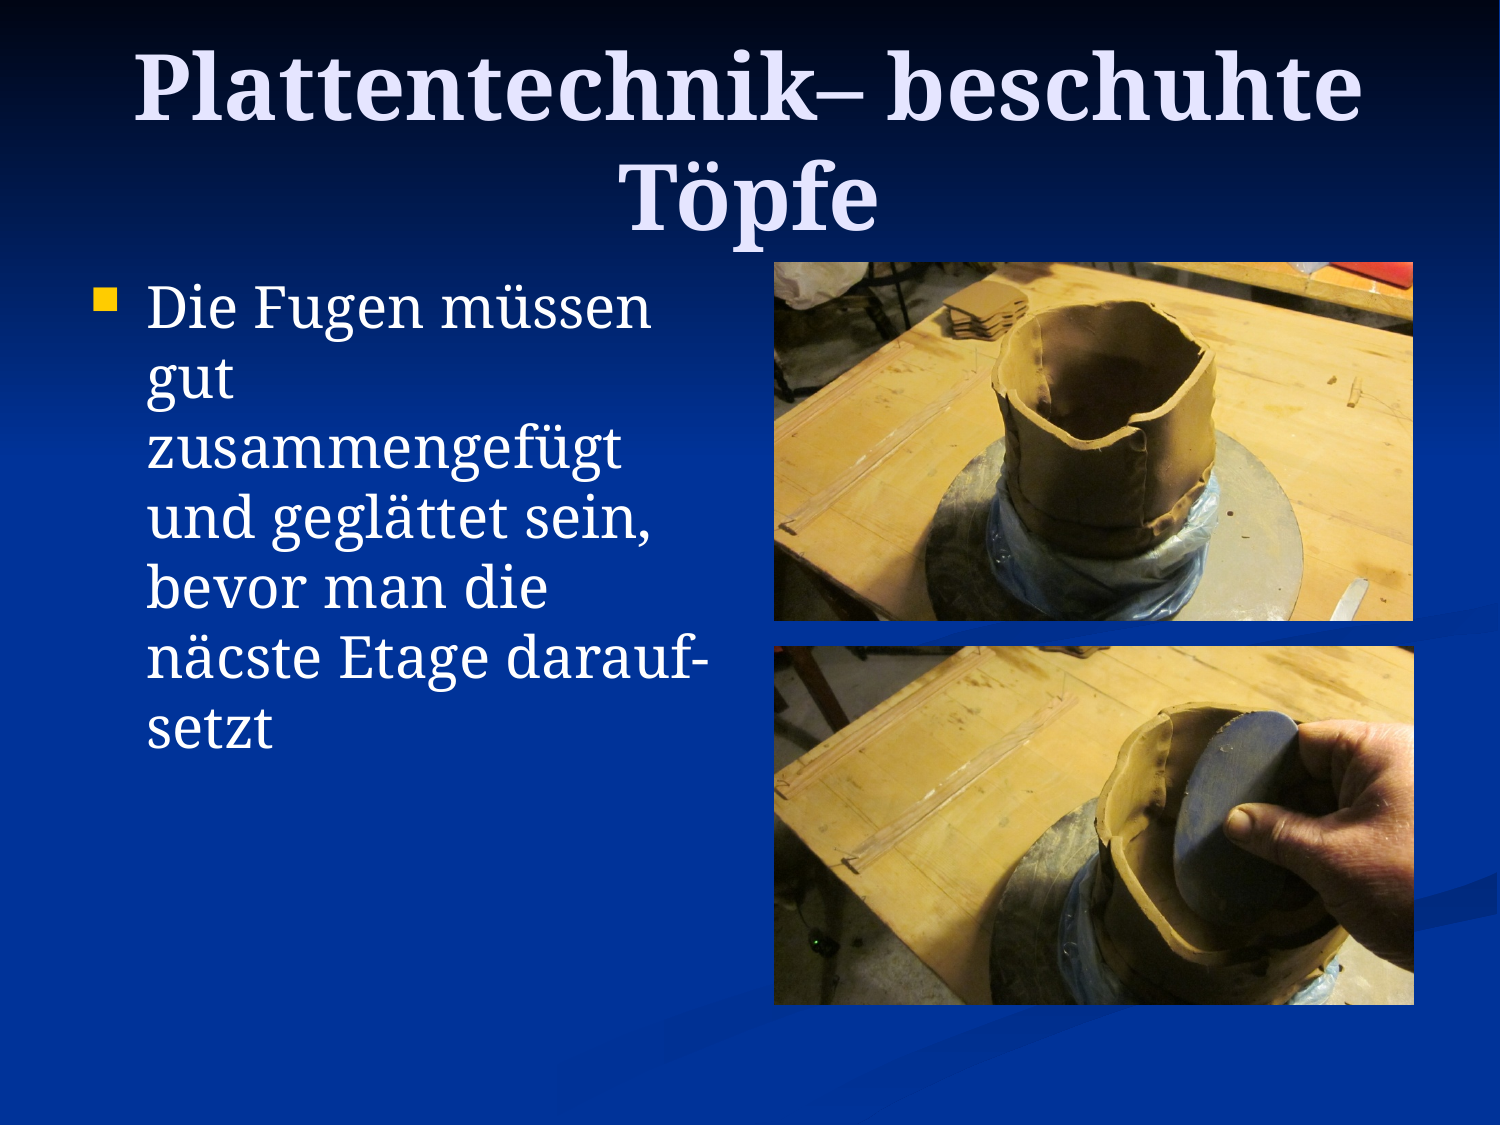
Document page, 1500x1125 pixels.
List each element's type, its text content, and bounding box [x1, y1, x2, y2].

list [774, 262, 1413, 622]
title Plattentechnik– beschuhte Töpfe [74, 44, 1426, 233]
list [774, 645, 1414, 1006]
list Die Fugen müssen gut zusammengefügt und geglättet sein, bevor man die näcste Etage darauf- setzt [74, 262, 738, 1006]
